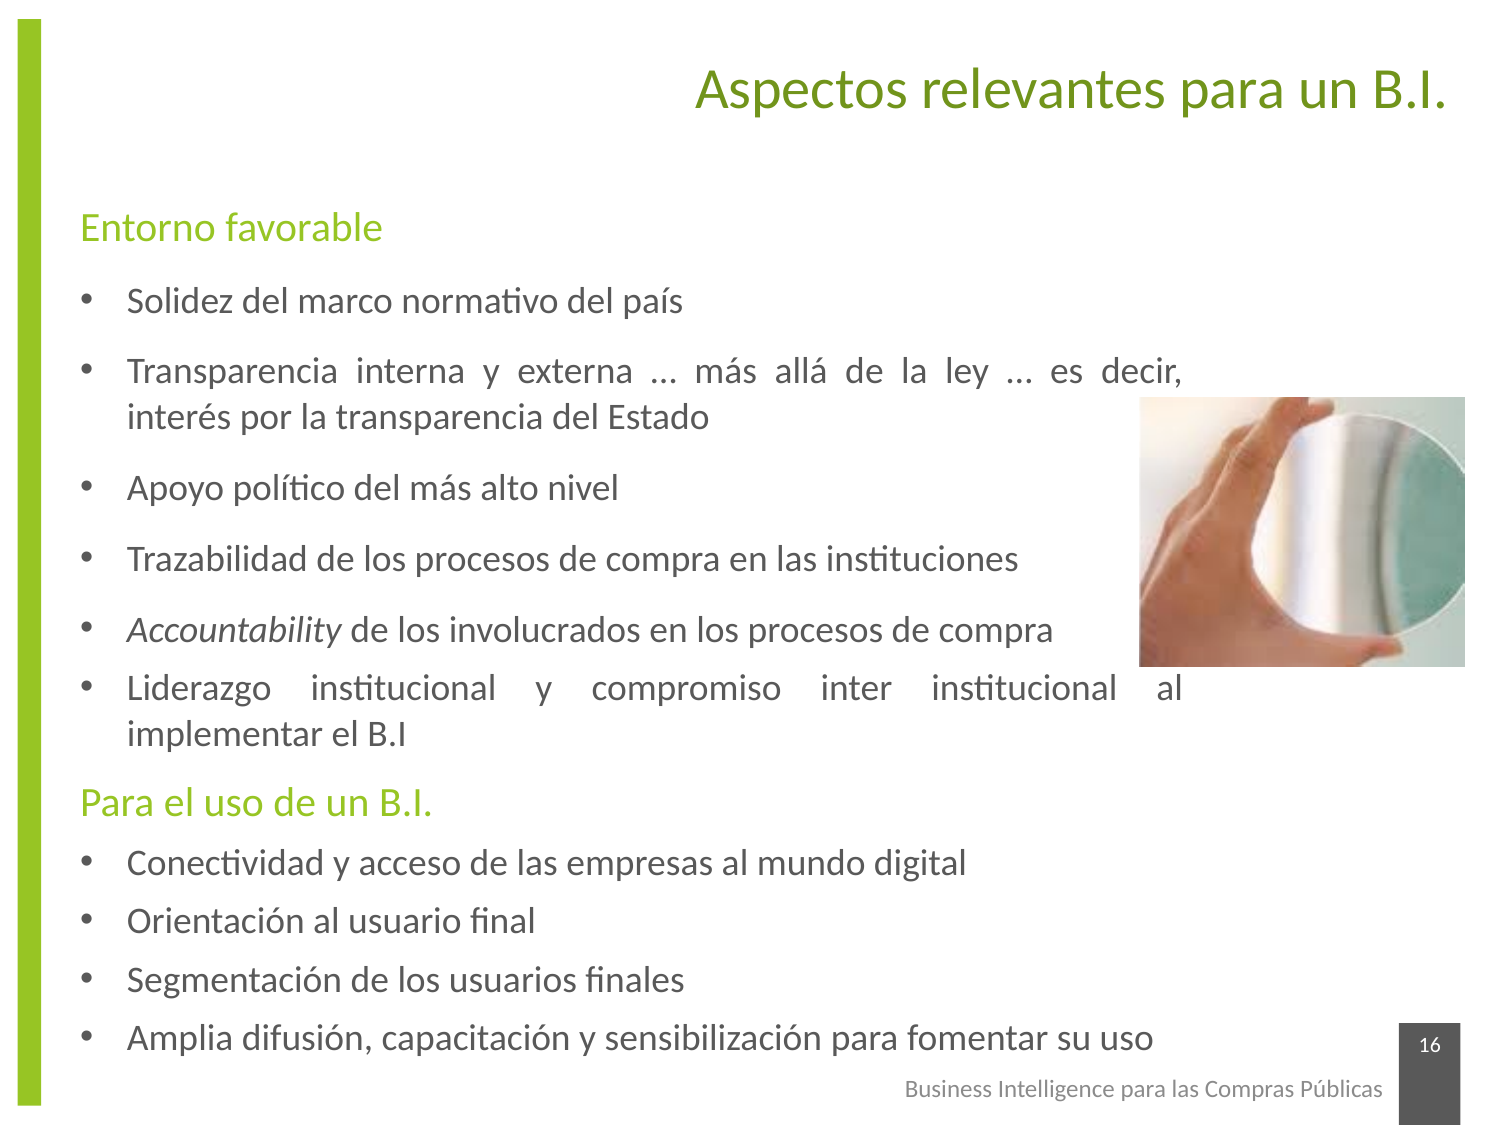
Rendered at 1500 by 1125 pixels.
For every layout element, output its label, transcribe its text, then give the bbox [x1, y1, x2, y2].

picture [1139, 396, 1465, 667]
list Entorno favorable Solidez del marco normativo del país Transparencia interna y externa … más allá de la ley … es decir, interés por la transparencia del Estado Apoyo político del más alto nivel Trazabilidad de los procesos de compra en las instituciones Accountability de los involucrados en los procesos de compra Liderazgo institucional y compromiso inter institucional al implementar el B.I Para el uso de un B.I. Conectividad y acceso de las empresas al mundo digital Orientación al usuario final Segmentación de los usuarios finales Amplia difusión, capacitación y sensibilización para fomentar su uso [64, 196, 1199, 965]
text_box Aspectos relevantes para un B.I. [442, 43, 1464, 244]
slide_number 16 [1398, 1023, 1461, 1125]
footer Business Intelligence para las Compras Públicas [637, 1057, 1398, 1118]
